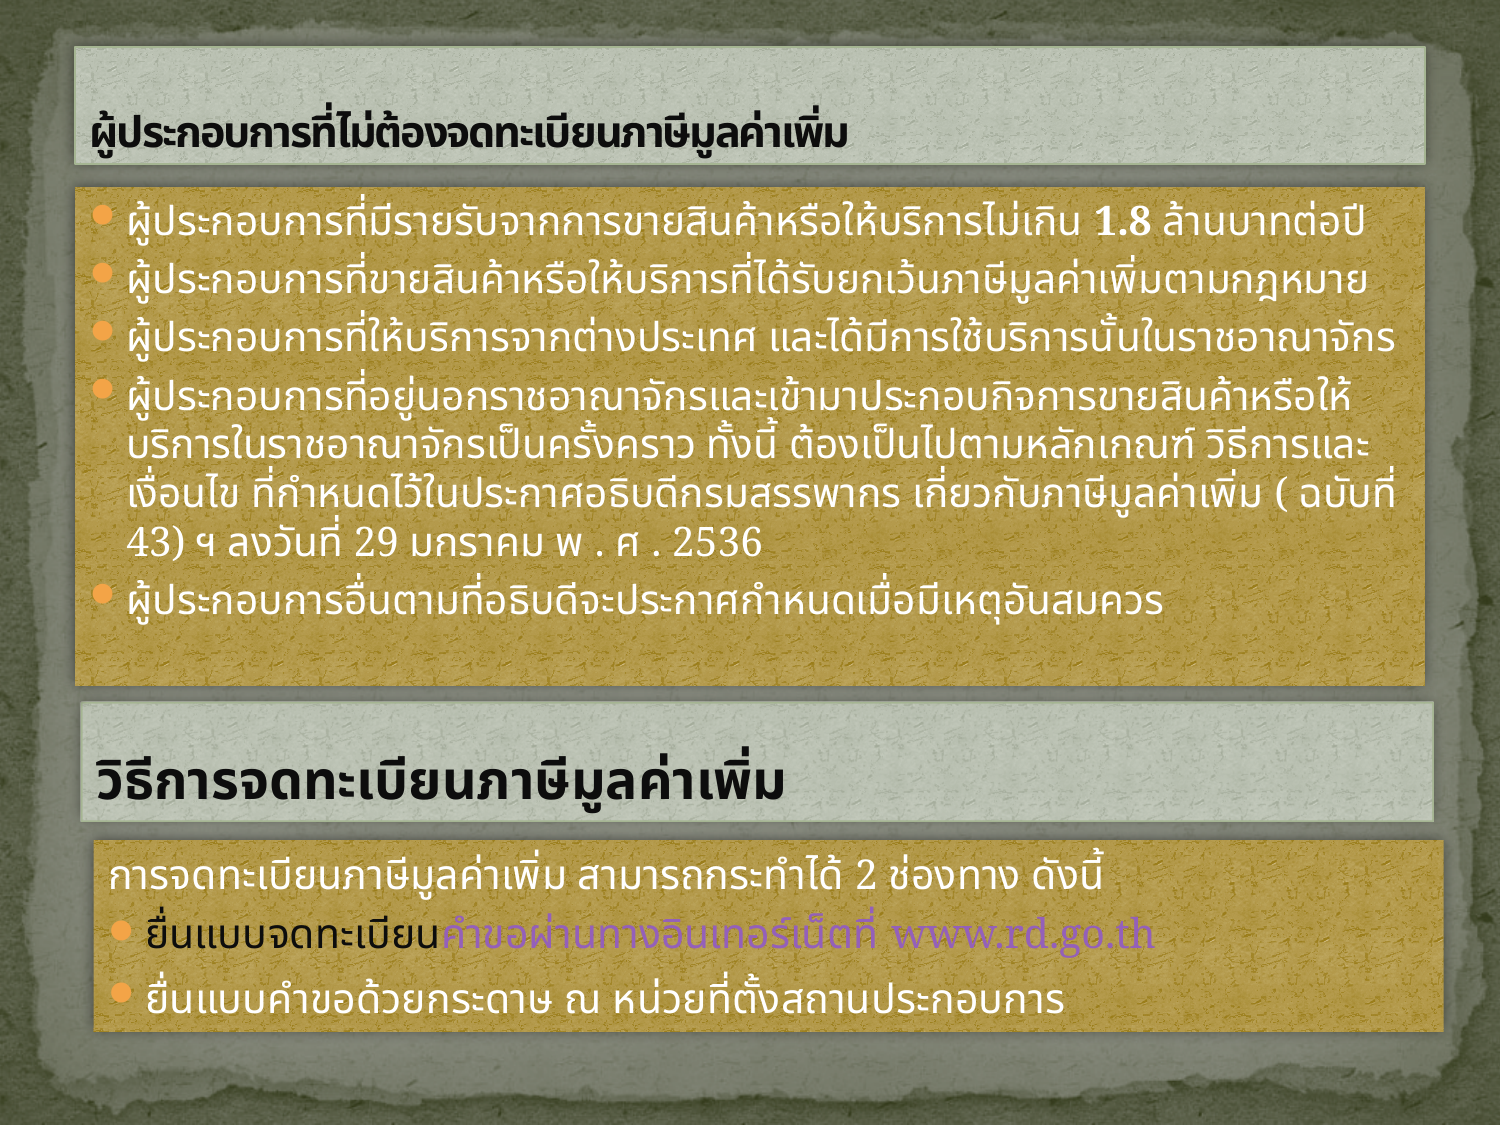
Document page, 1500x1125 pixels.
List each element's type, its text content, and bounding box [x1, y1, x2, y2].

title ผู้ประกอบการที่ไม่ต้องจดทะเบียนภาษีมูลค่าเพิ่ม [74, 46, 1426, 165]
list ผู้ประกอบการที่มีรายรับจากการขายสินค้าหรือให้บริการไม่เกิน 1.8 ล้านบาทต่อปี ผู้ประกอบการที่ขายสินค้าหรือให้บริการที่ได้รับยกเว้นภาษีมูลค่าเพิ่มตามกฎหมาย ผู้ประกอบการที่ให้บริการจากต่างประเทศ และได้มีการใช้บริการนั้นในราชอาณาจักร ผู้ประกอบการที่อยู่นอกราชอาณาจักรและเข้ามาประกอบกิจการขายสินค้าหรือให้บริการในราชอาณาจักรเป็นครั้งคราว ทั้งนี้ ต้องเป็นไปตามหลักเกณฑ์ วิธีการและเงื่อนไข ที่กำหนดไว้ในประกาศอธิบดีกรมสรรพากร เกี่ยวกับภาษีมูลค่าเพิ่ม ( ฉบับที่ 43) ฯ ลงวันที่ 29 มกราคม พ . ศ . 2536 ผู้ประกอบการอื่นตามที่อธิบดีจะประกาศกำหนดเมื่อมีเหตุอันสมควร [75, 187, 1425, 686]
text_box การจดทะเบียนภาษีมูลค่าเพิ่ม สามารถกระทำได้ 2 ช่องทาง ดังนี้ ยื่นแบบจดทะเบียนคำขอผ่านทางอินเทอร์เน็ตที่ www.rd.go.th ยื่นแบบคำขอด้วยกระดาษ ณ หน่วยที่ตั้งสถานประกอบการ [93, 840, 1444, 1032]
text_box วิธีการจดทะเบียนภาษีมูลค่าเพิ่ม [81, 702, 1434, 822]
